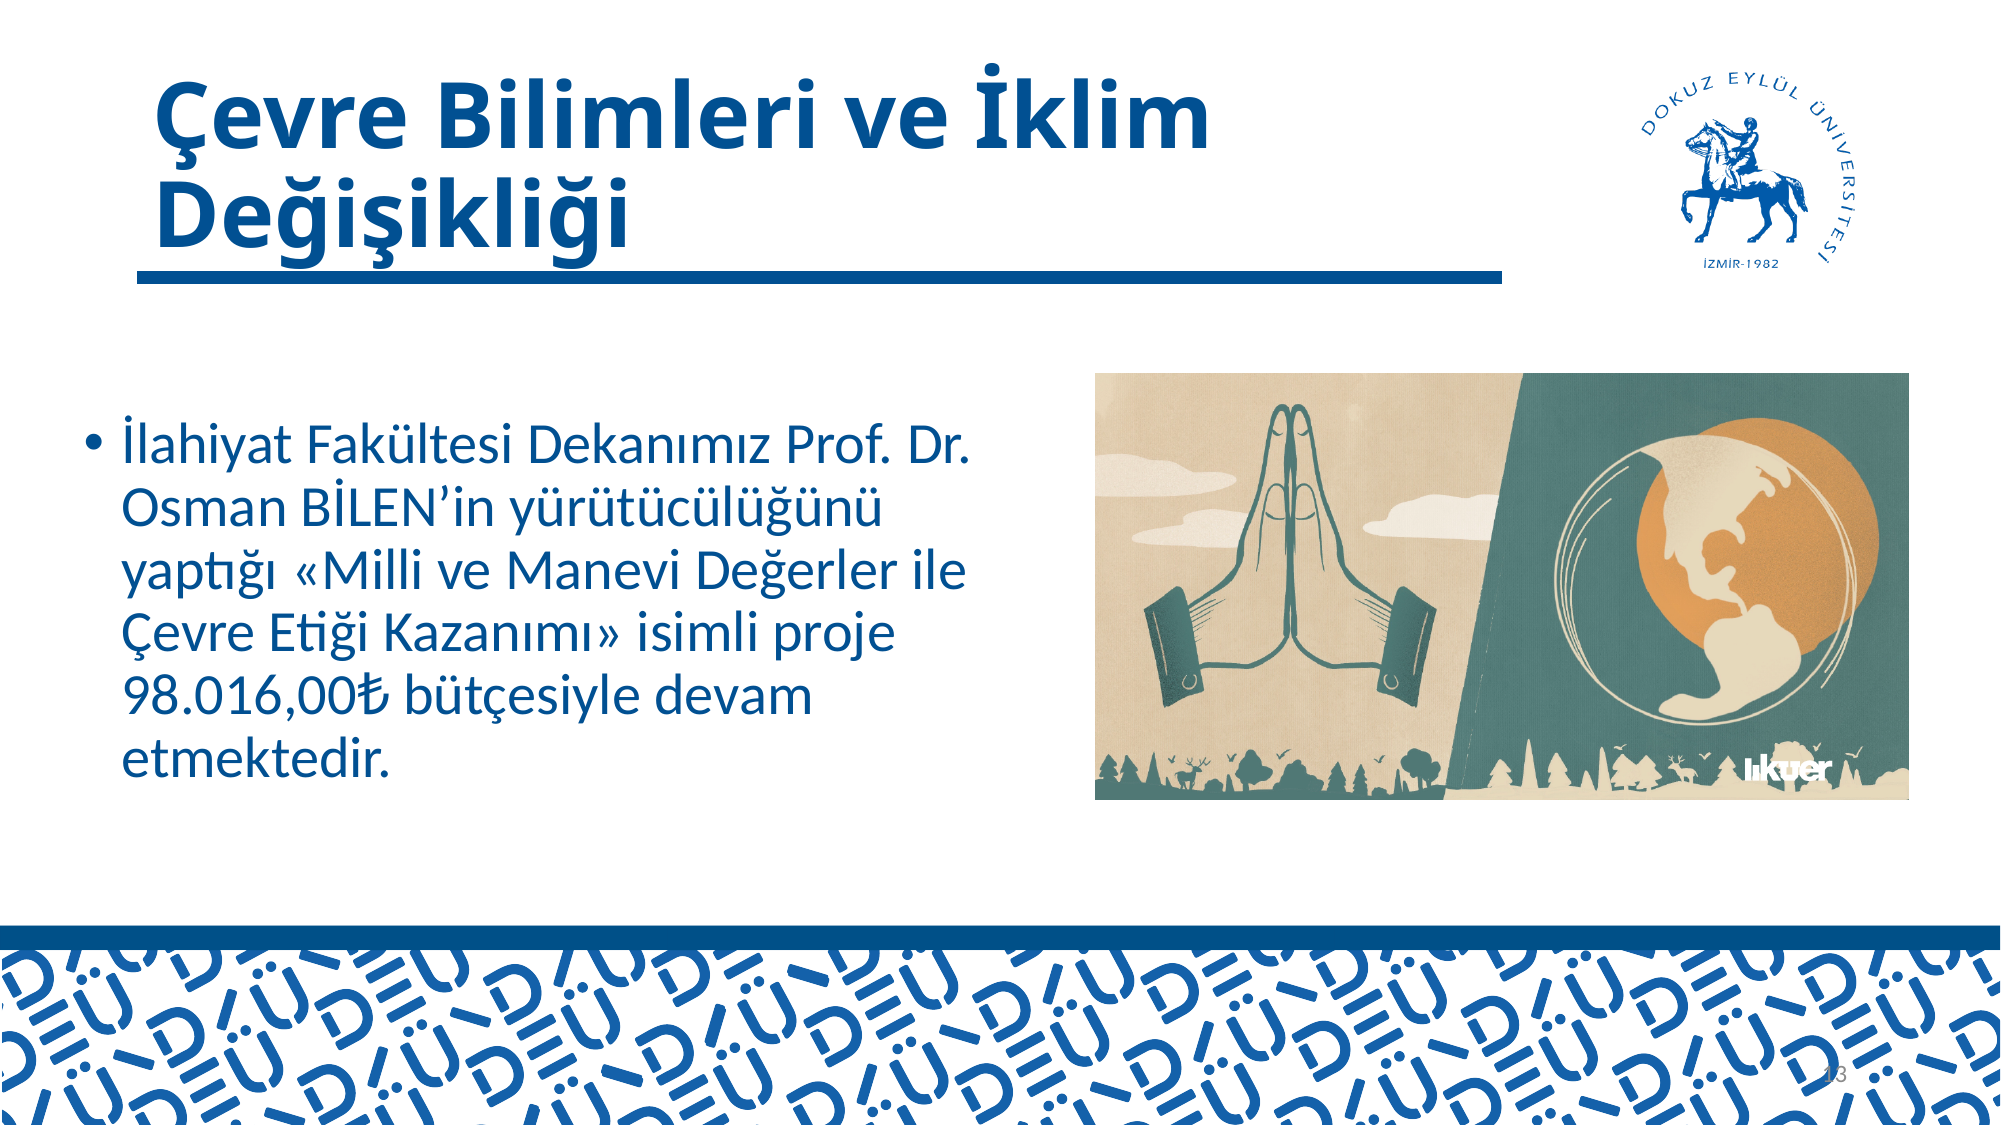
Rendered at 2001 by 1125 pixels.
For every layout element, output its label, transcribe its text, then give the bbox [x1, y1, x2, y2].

title Çevre Bilimleri ve İklim Değişikliği [137, 59, 1502, 278]
text_box İlahiyat Fakültesi Dekanımız Prof. Dr. Osman BİLEN’in yürütücülüğünü yaptığı «Milli ve Manevi Değerler ile Çevre Etiği Kazanımı» isimli proje 98.016,00₺ bütçesiyle devam etmektedir. [68, 314, 1030, 875]
picture [0, 0, 2001, 1125]
slide_number 13 [1412, 1042, 1863, 1103]
